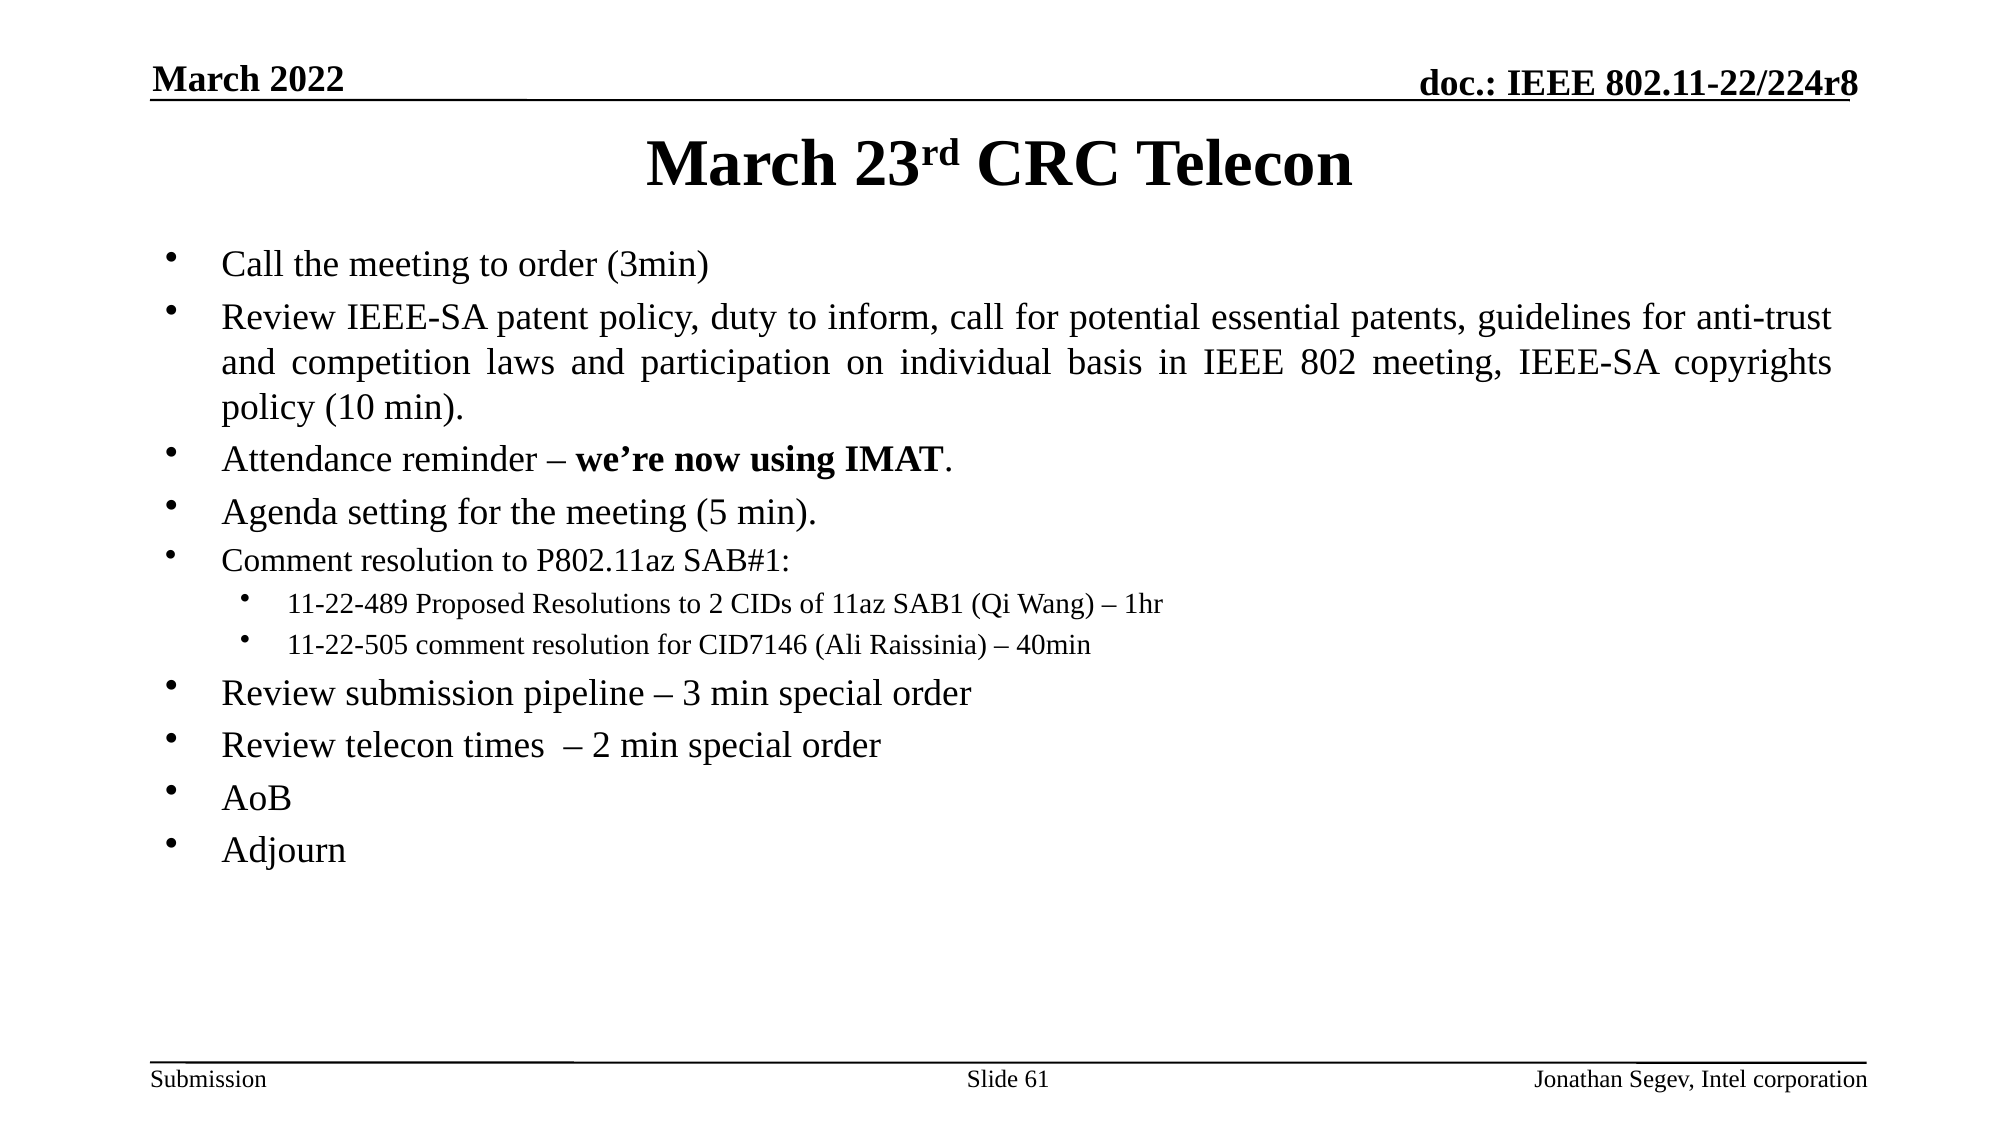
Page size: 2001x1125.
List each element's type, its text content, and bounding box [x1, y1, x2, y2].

slide_number Slide 61 [950, 1061, 1067, 1123]
list Call the meeting to order (3min) Review IEEE-SA patent policy, duty to inform, call for potential essential patents, guidelines for anti-trust and competition laws and participation on individual basis in IEEE 802 meeting, IEEE-SA copyrights policy (10 min). Attendance reminder – we’re now using IMAT. Agenda setting for the meeting (5 min). Comment resolution to P802.11az SAB#1: 11-22-489 Proposed Resolutions to 2 CIDs of 11az SAB1 (Qi Wang) – 1hr 11-22-505 comment resolution for CID7146 (Ali Raissinia) – 40min Review submission pipeline – 3 min special order Review telecon times – 2 min special order AoB Adjourn [149, 231, 1850, 1000]
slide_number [152, 54, 563, 100]
footer Jonathan Segev, Intel corporation [1171, 1061, 1869, 1093]
title March 23rd CRC Telecon [149, 112, 1850, 205]
